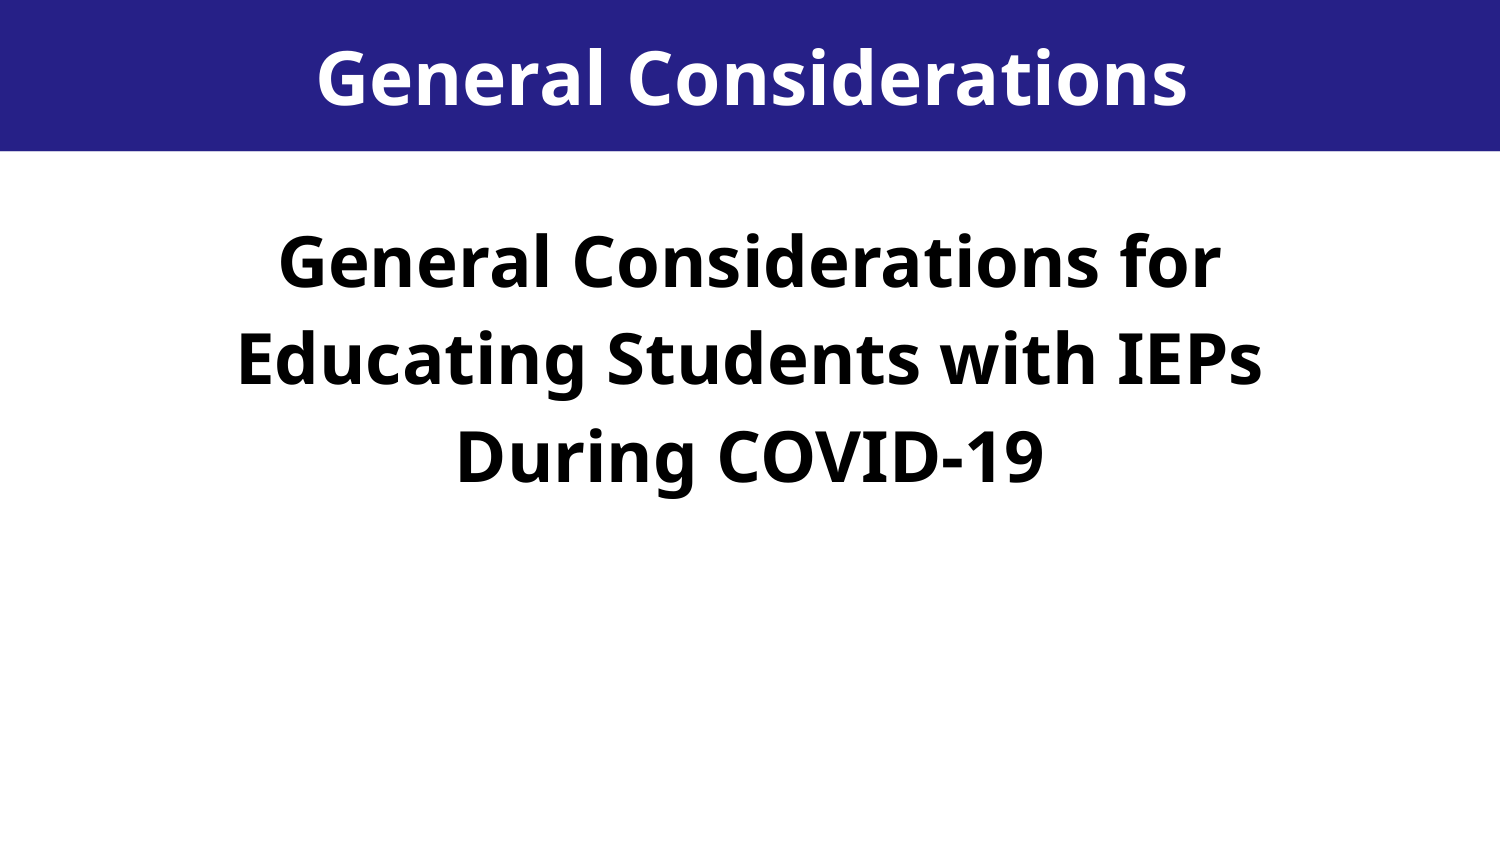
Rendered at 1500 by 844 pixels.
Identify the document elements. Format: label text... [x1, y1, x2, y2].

list General Considerations for Educating Students with IEPs During COVID-19 [112, 196, 1388, 609]
list General Considerations [30, 0, 1474, 152]
